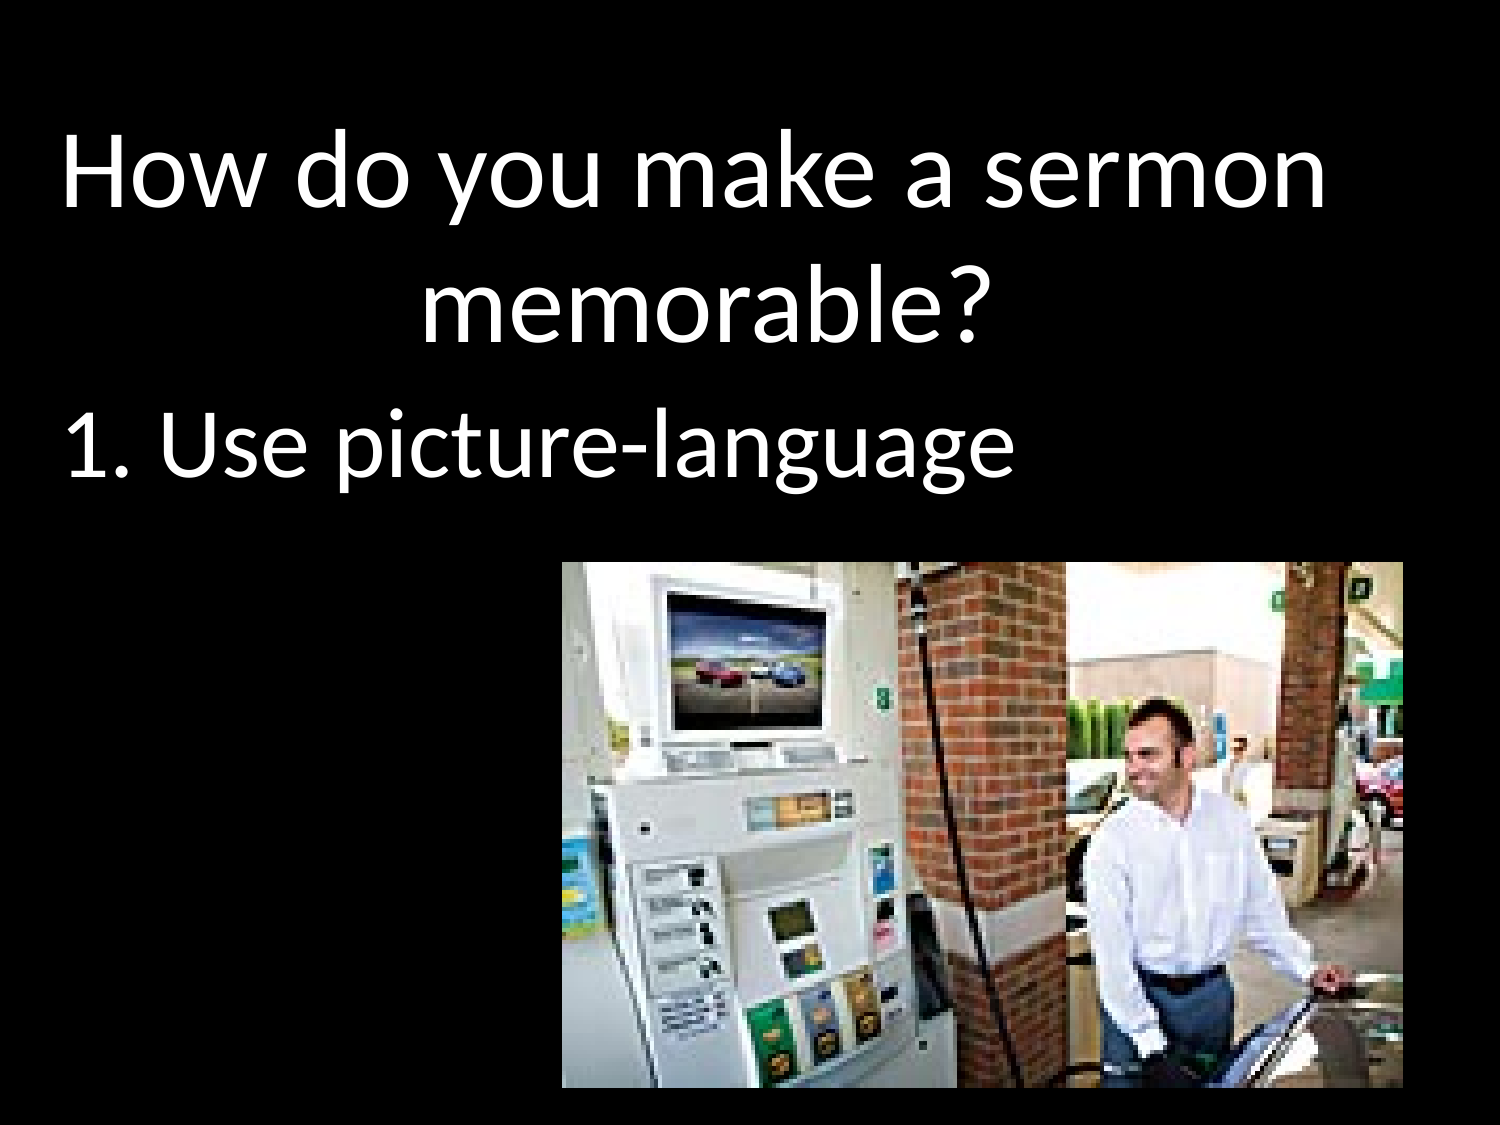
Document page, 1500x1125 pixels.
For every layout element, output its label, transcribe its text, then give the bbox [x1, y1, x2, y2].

text_box How do you make a sermon memorable? 1. Use picture-language [44, 87, 1372, 508]
picture [562, 562, 1403, 1088]
